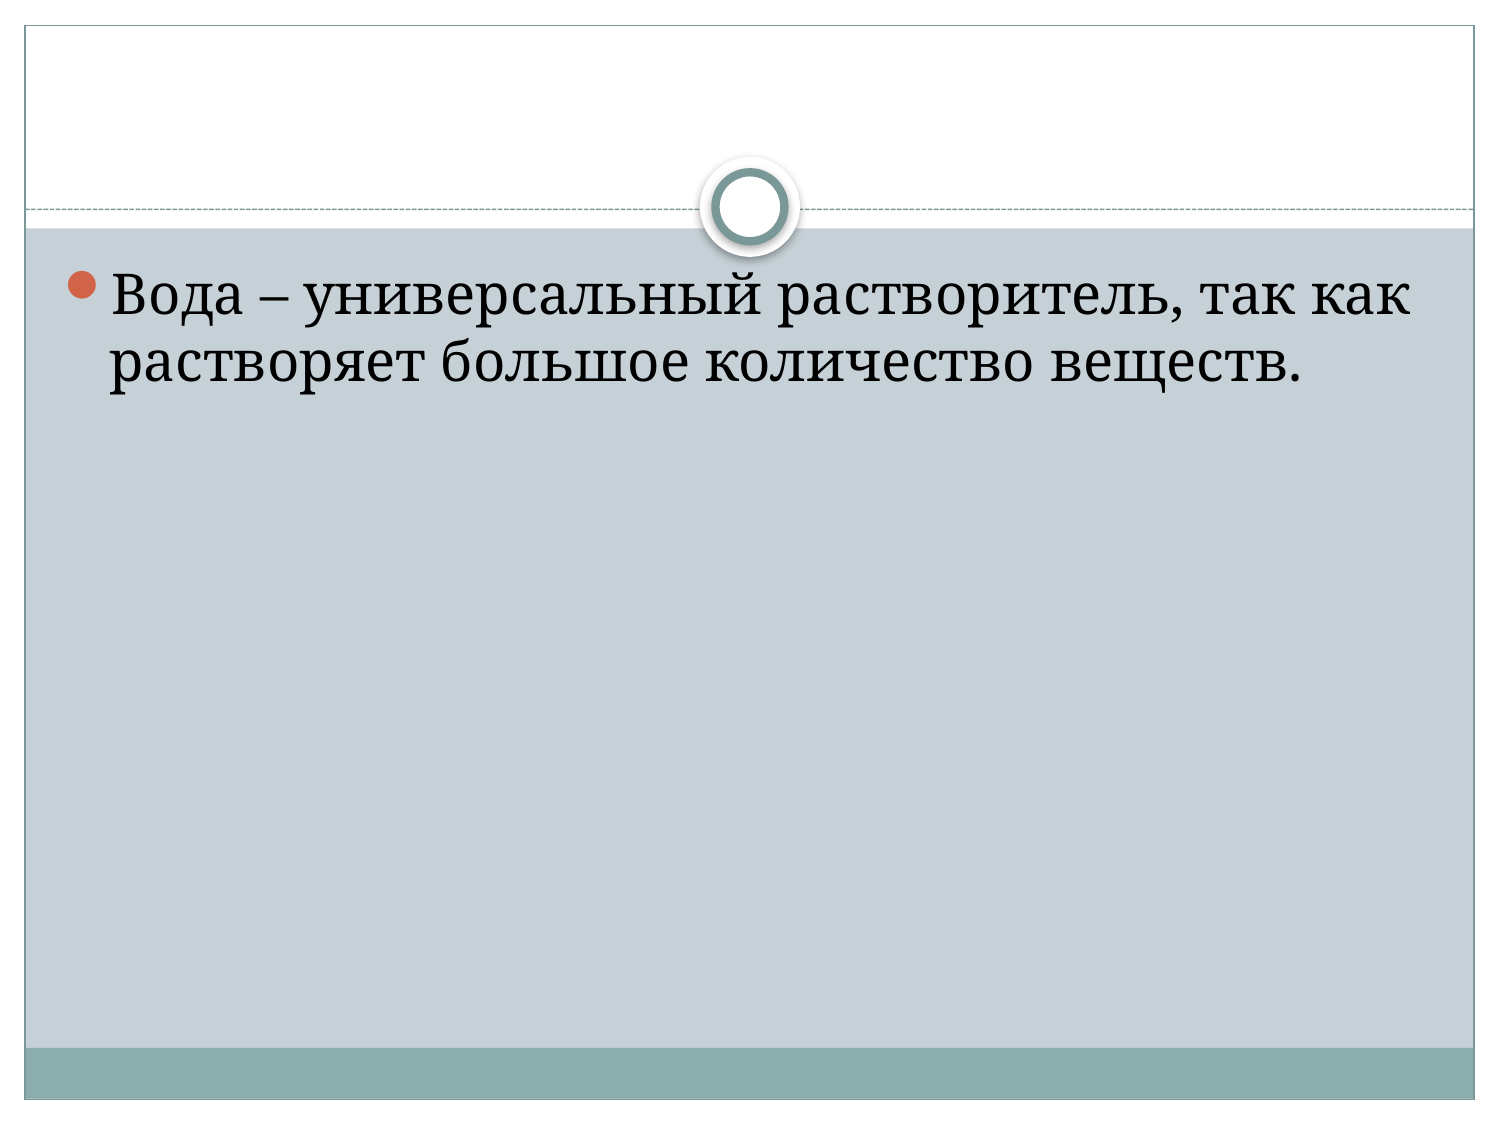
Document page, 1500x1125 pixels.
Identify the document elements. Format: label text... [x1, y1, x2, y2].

list Вода – универсальный растворитель, так как растворяет большое количество веществ. [49, 250, 1445, 1001]
